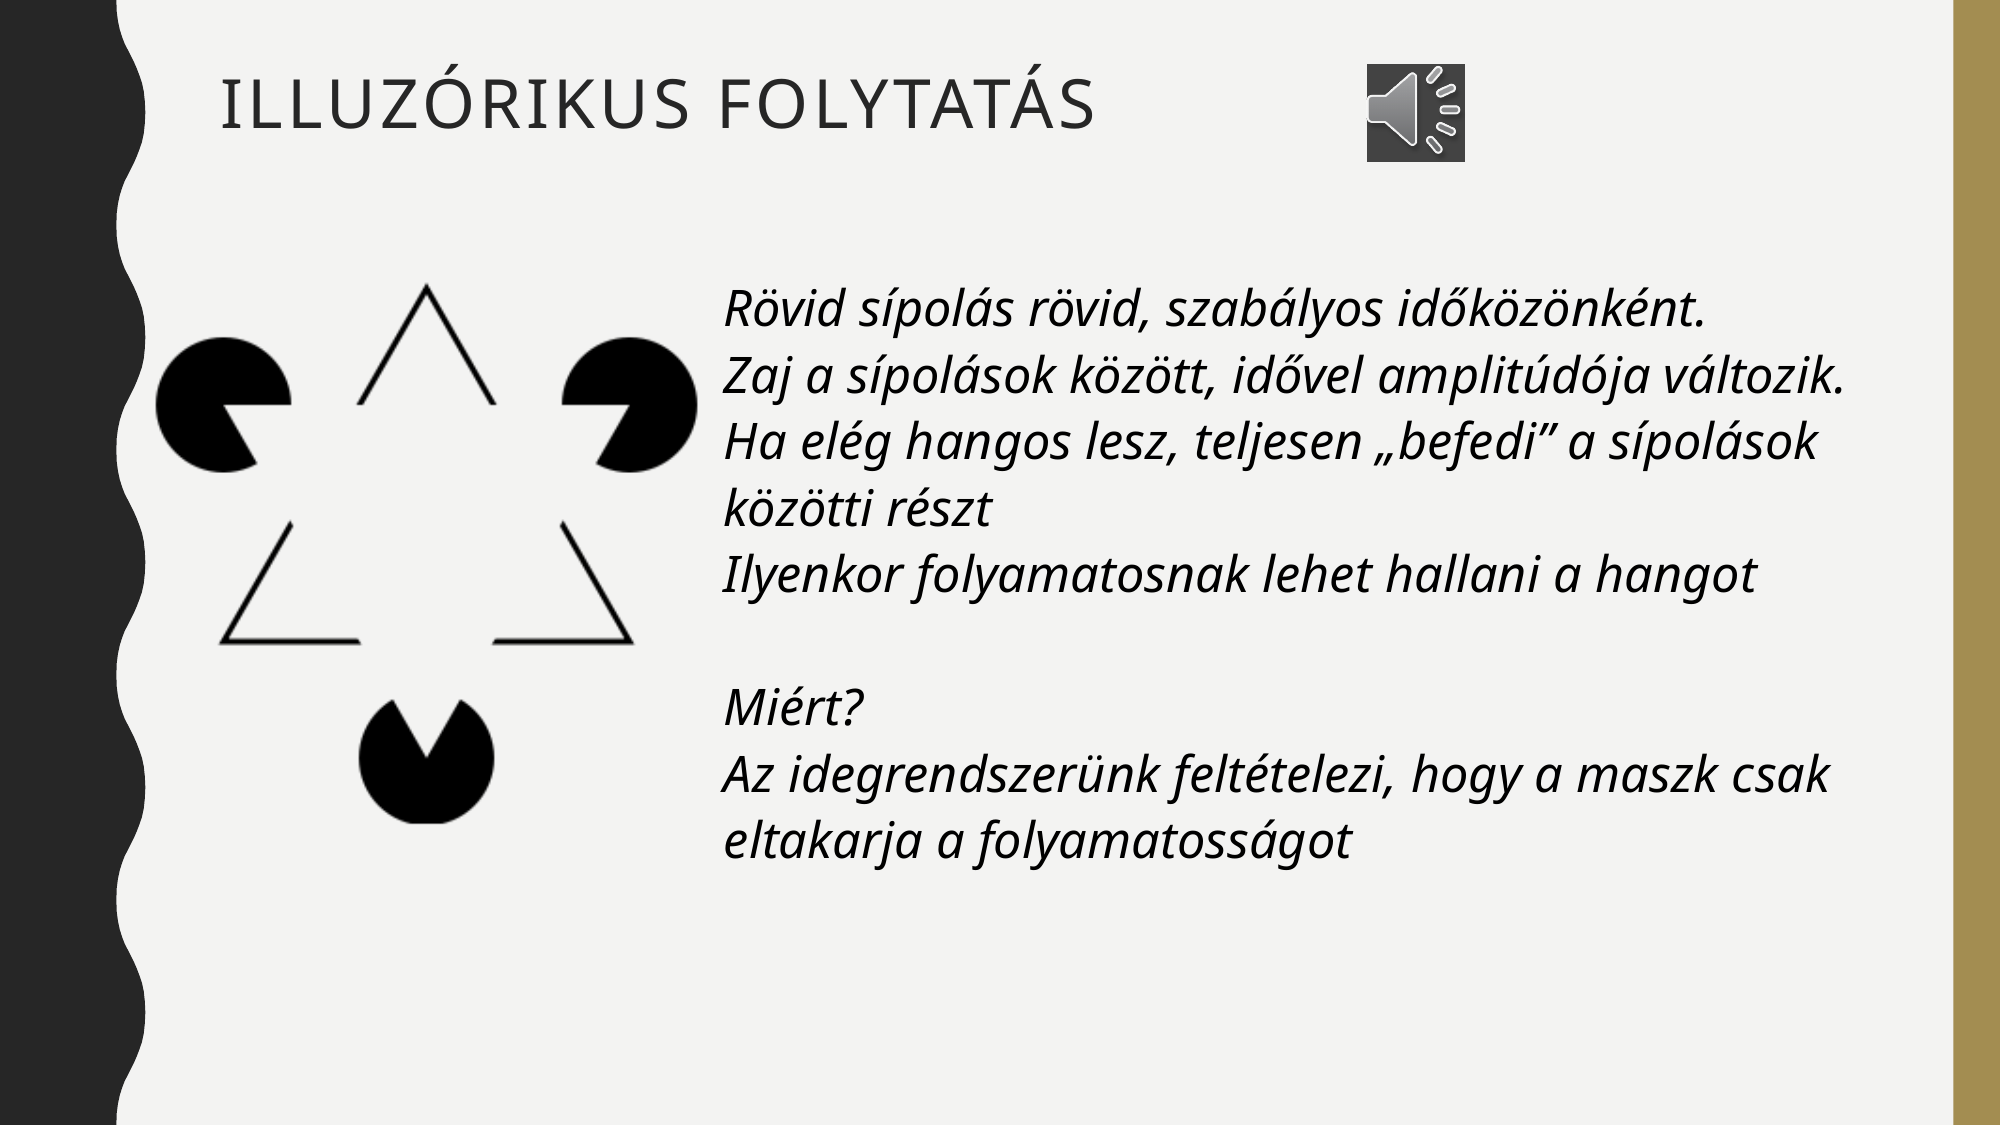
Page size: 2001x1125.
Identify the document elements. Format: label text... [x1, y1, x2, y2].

list Rövid sípolás rövid, szabályos időközönként. Zaj a sípolások között, idővel amplitúdója változik. Ha elég hangos lesz, teljesen „befedi” a sípolások közötti részt Ilyenkor folyamatosnak lehet hallani a hangot Miért? Az idegrendszerünk feltételezi, hogy a maszk csak eltakarja a folyamatosságot [708, 262, 1875, 1044]
title Illuzórikus folytatás [205, 62, 1875, 262]
picture [1366, 62, 1467, 163]
picture [145, 257, 709, 858]
